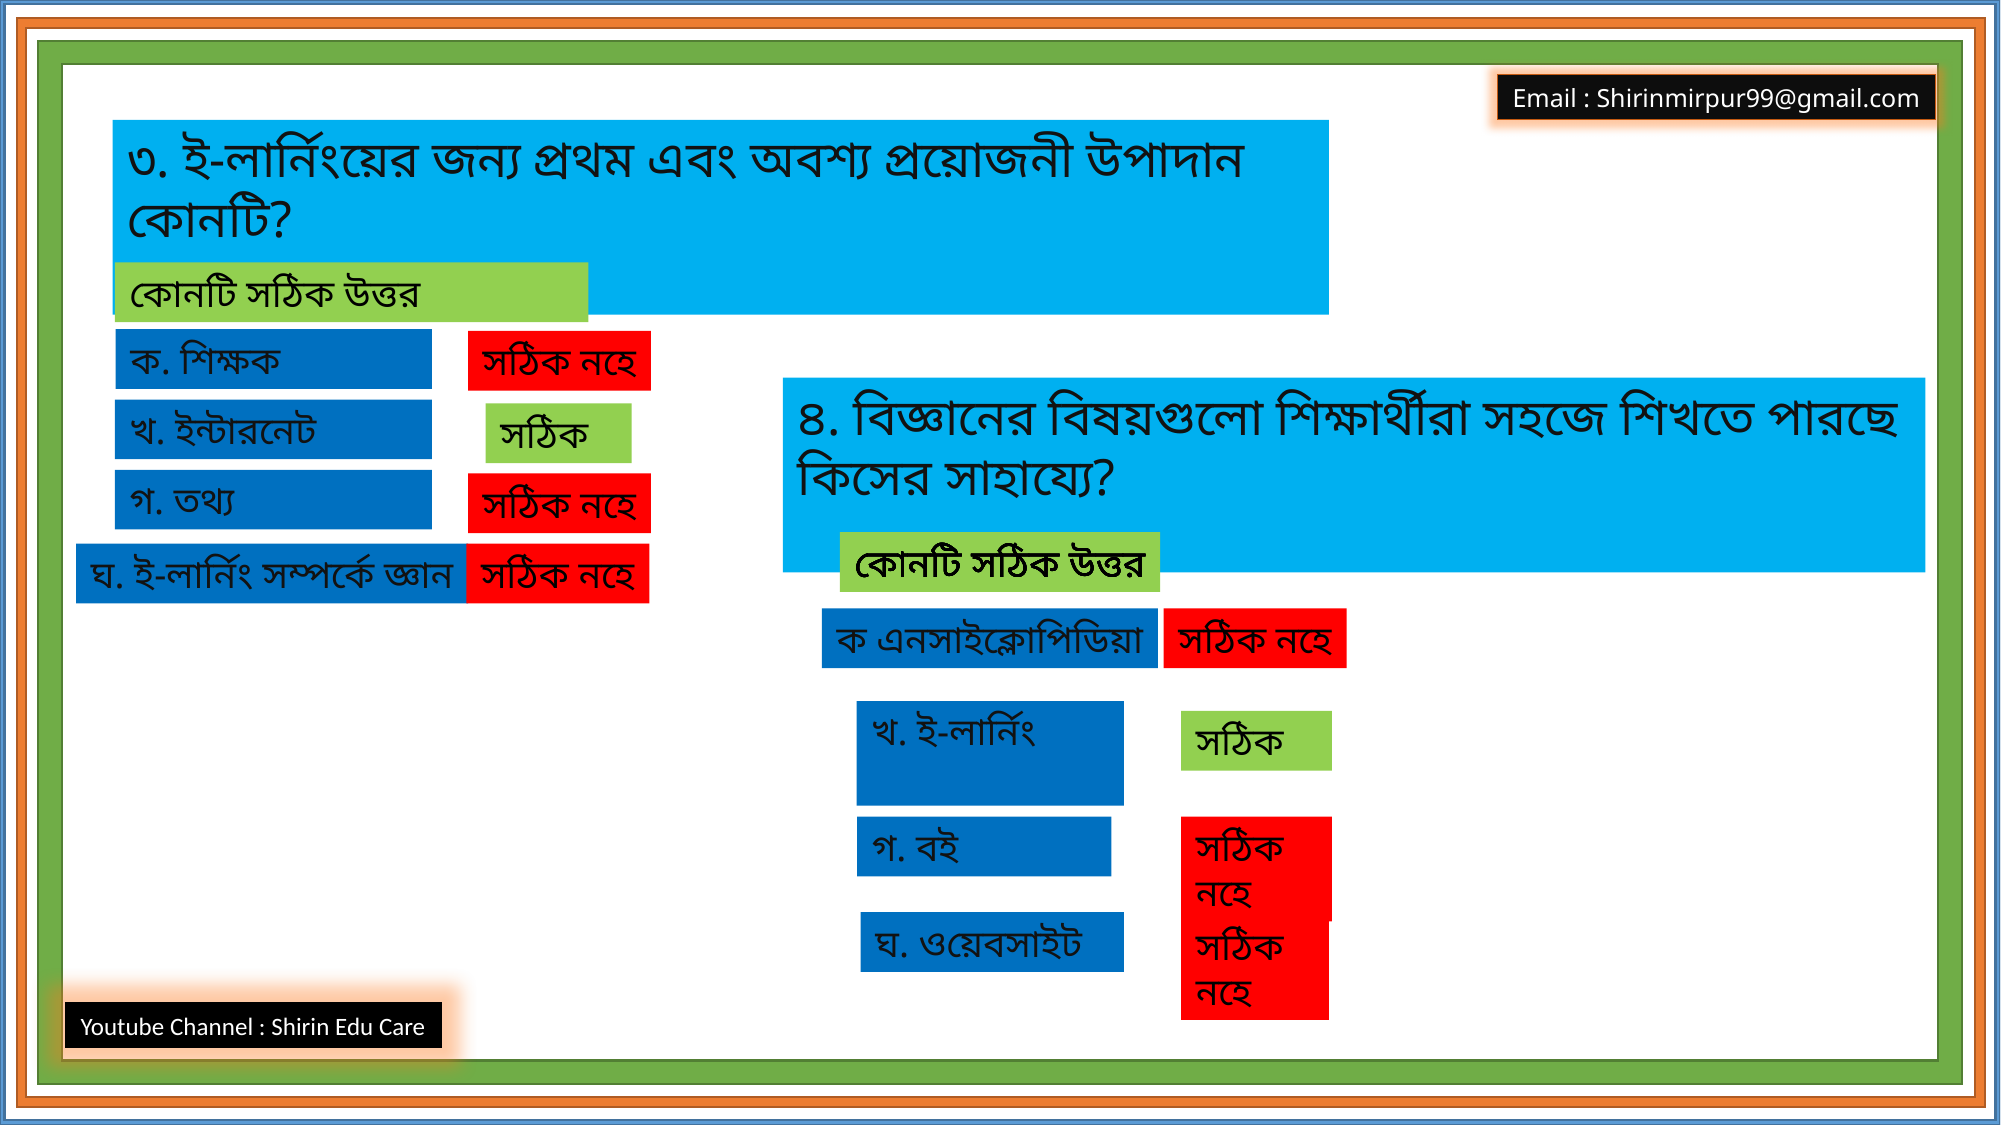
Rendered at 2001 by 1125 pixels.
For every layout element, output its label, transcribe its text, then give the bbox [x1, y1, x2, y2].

text_box ক. শিক্ষক [115, 329, 432, 389]
text_box ৪. বিজ্ঞানের বিষয়গুলো শিক্ষার্থীরা সহজে শিখতে পারছে কিসের সাহায্যে? [782, 377, 1926, 573]
text_box কোনটি সঠিক উত্তর [838, 522, 1159, 583]
text_box খ. ই-লার্নিং [856, 701, 1124, 806]
text_box সঠিক নহে [1181, 816, 1332, 922]
text_box সঠিক [485, 403, 632, 464]
text_box কোনটি সঠিক উত্তর [114, 262, 589, 323]
picture [587, 0, 1413, 509]
text_box খ. ইন্টারনেট [114, 399, 432, 460]
text_box ক এনসাইক্লোপিডিয়া [821, 608, 1158, 669]
text_box ঘ. ওয়েবসাইট [860, 912, 1124, 972]
text_box সঠিক নহে [1163, 608, 1347, 669]
text_box ৩. ই-লার্নিংয়ের জন্য প্রথম এবং অবশ্য প্রয়োজনী উপাদান কোনটি? [112, 119, 1329, 315]
text_box গ. বই [857, 816, 1112, 877]
text_box সঠিক নহে [468, 330, 651, 391]
text_box সঠিক [1181, 710, 1332, 771]
text_box সঠিক নহে [1181, 922, 1329, 1020]
text_box গ. তথ্য [114, 469, 432, 530]
text_box সঠিক নহে [468, 473, 651, 534]
text_box ঘ. ই-লার্নিং সম্পর্কে জ্ঞান [76, 543, 466, 604]
text_box কোনটি সঠিক উত্তর [839, 532, 1161, 592]
text_box সঠিক নহে [466, 543, 650, 604]
